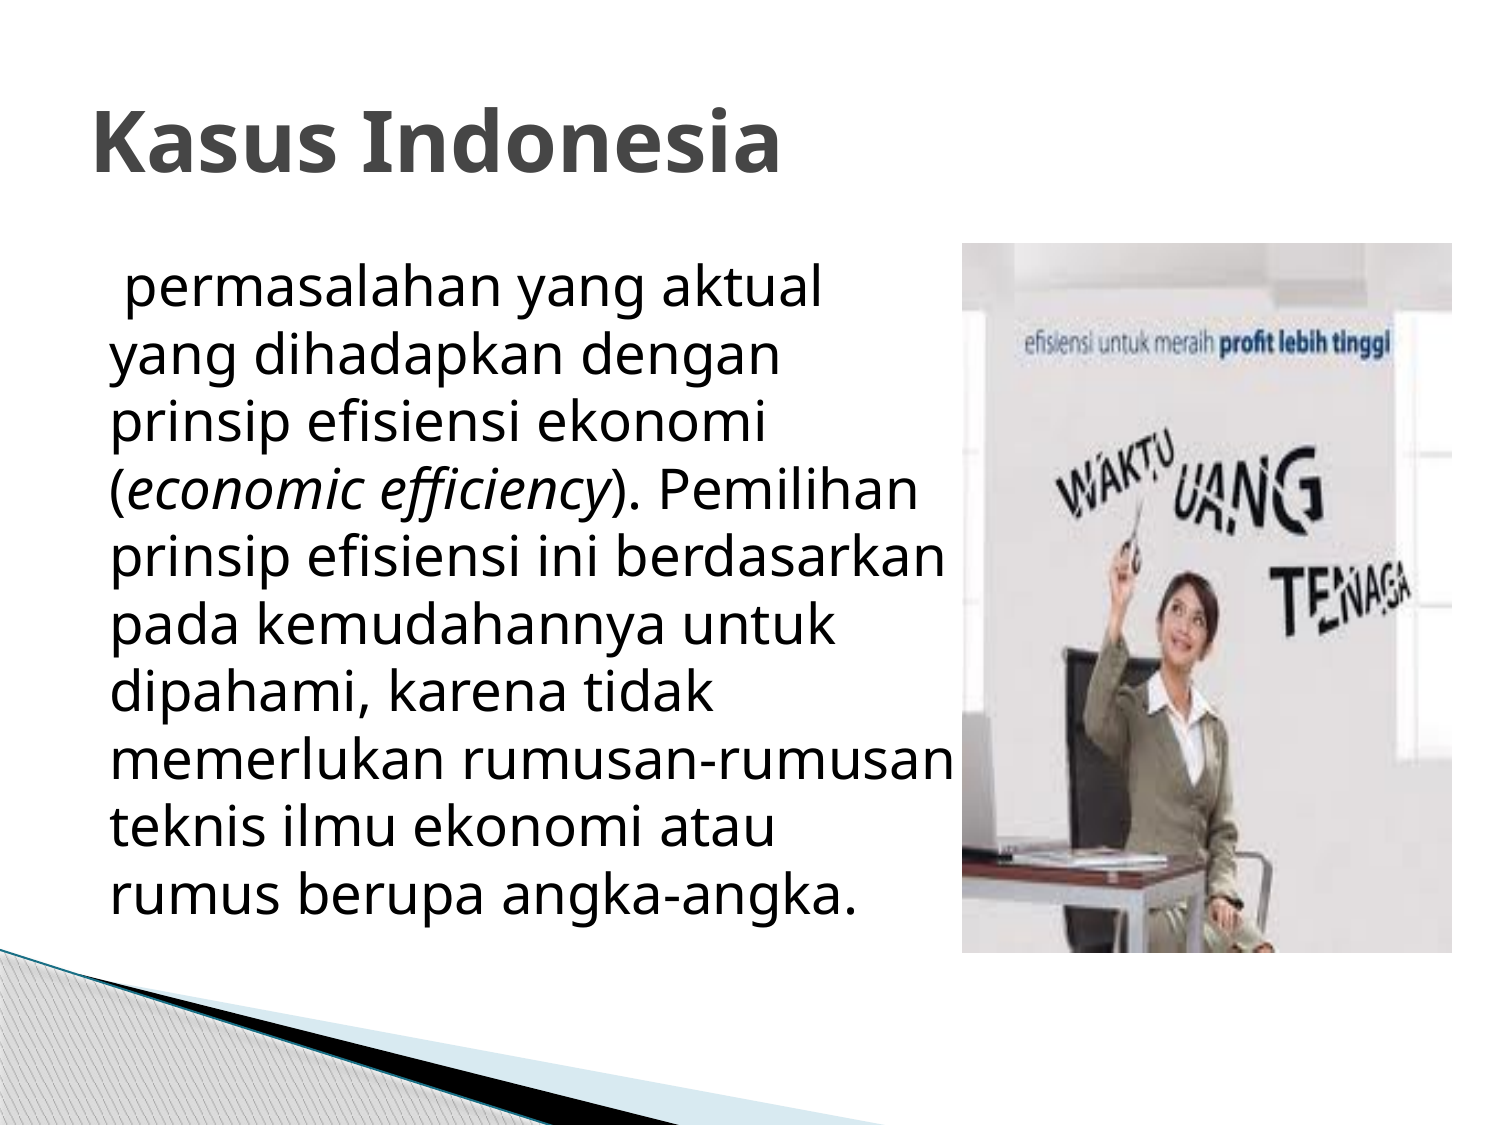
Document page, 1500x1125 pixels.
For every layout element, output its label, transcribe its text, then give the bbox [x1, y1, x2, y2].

list permasalahan yang aktual yang dihadapkan dengan prinsip efisiensi ekonomi (economic efficiency). Pemilihan prinsip efisiensi ini berdasarkan pada kemudahannya untuk dipahami, karena tidak memerlukan rumusan-rumusan teknis ilmu ekonomi atau rumus berupa angka-angka. [75, 243, 975, 986]
title Kasus Indonesia [75, 45, 1425, 233]
picture [962, 243, 1452, 953]
